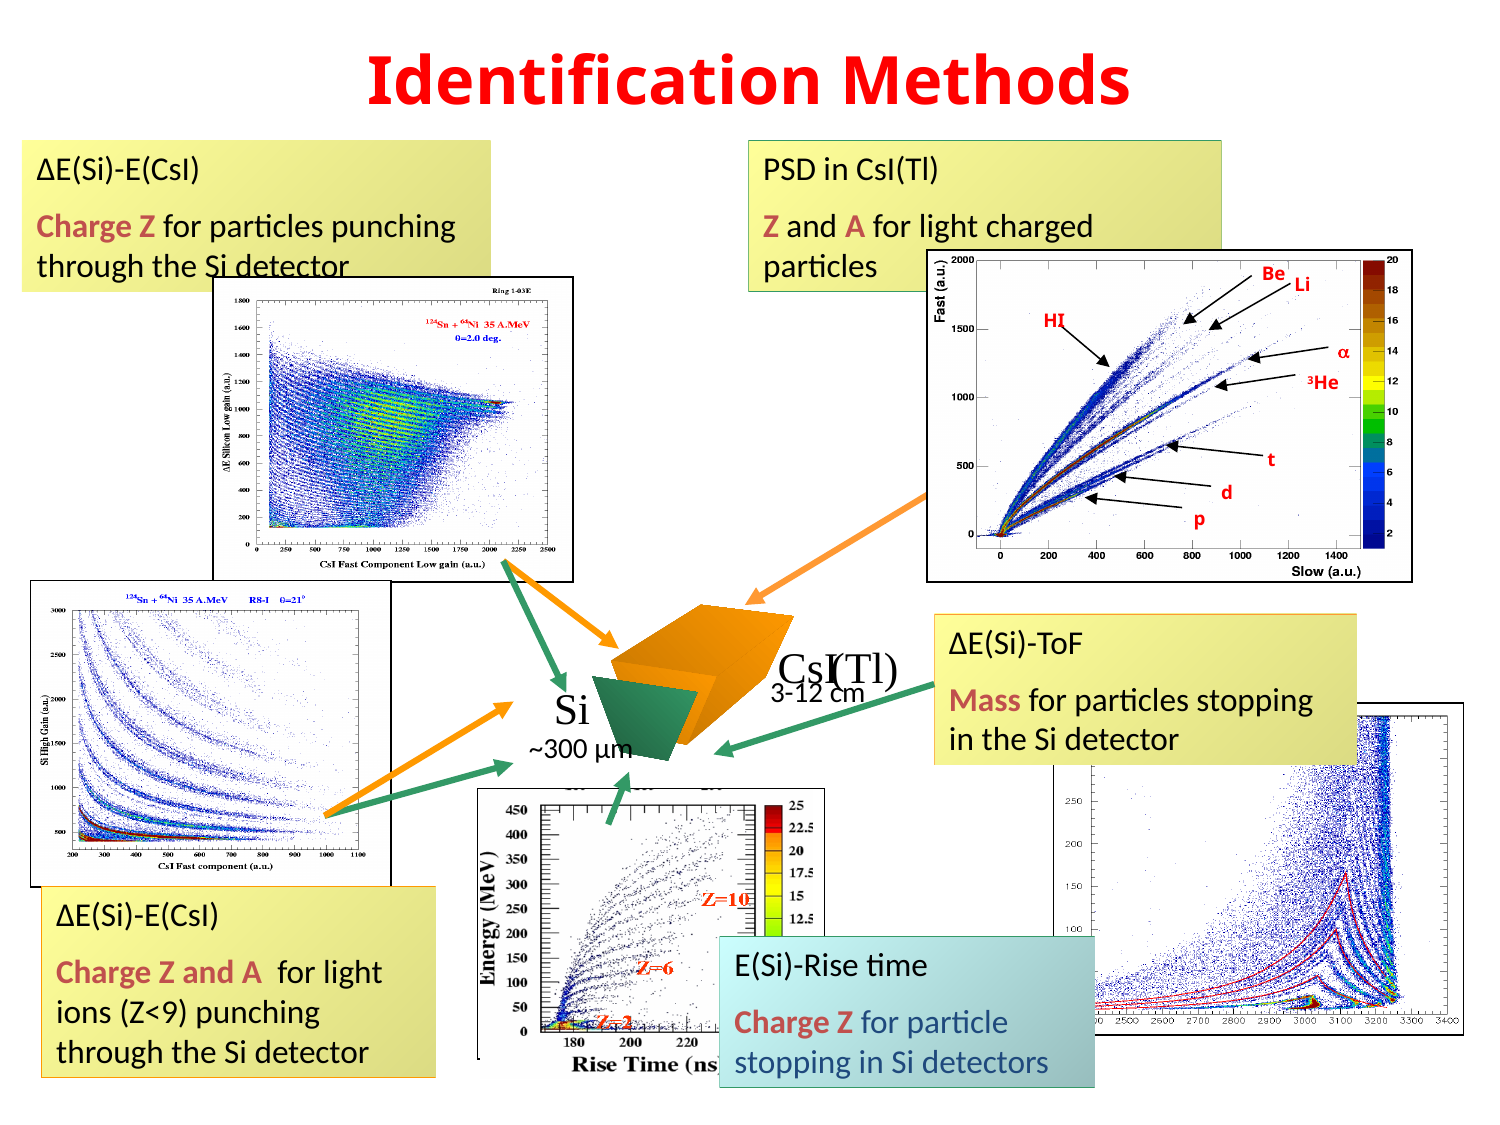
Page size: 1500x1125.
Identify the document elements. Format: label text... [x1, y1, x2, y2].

text_box Identification Methods [0, 30, 1500, 126]
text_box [21, 139, 1464, 1094]
